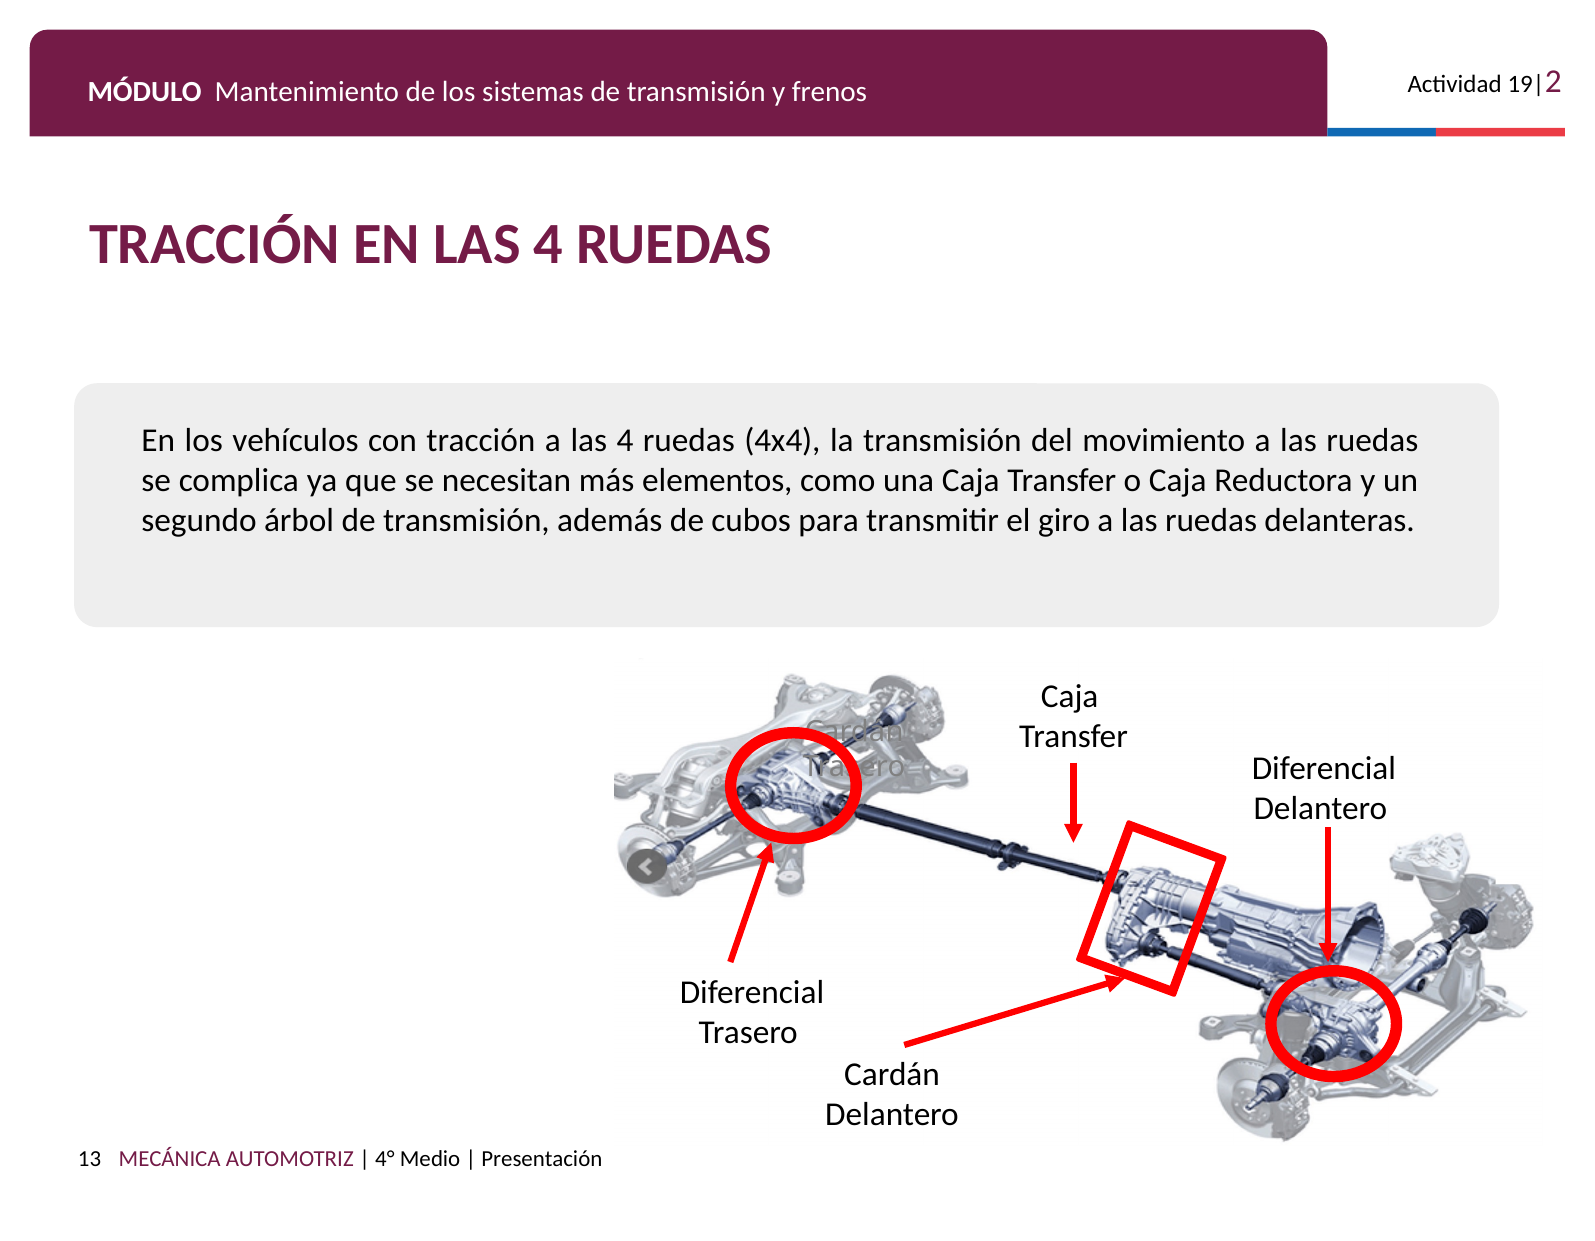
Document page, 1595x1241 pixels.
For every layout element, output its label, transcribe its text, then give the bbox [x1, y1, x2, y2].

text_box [903, 977, 1126, 1046]
text_box En los vehículos con tracción a las 4 ruedas (4x4), la transmisión del movimiento a las ruedas se complica ya que se necesitan más elementos, como una Caja Transfer o Caja Reductora y un segundo árbol de transmisión, además de cubos para transmitir el giro a las ruedas delanteras. [133, 410, 1428, 546]
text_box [729, 842, 772, 963]
text_box TRACCIÓN EN LAS 4 RUEDAS [74, 177, 1543, 316]
picture [613, 658, 1543, 1146]
text_box [74, 383, 1500, 628]
